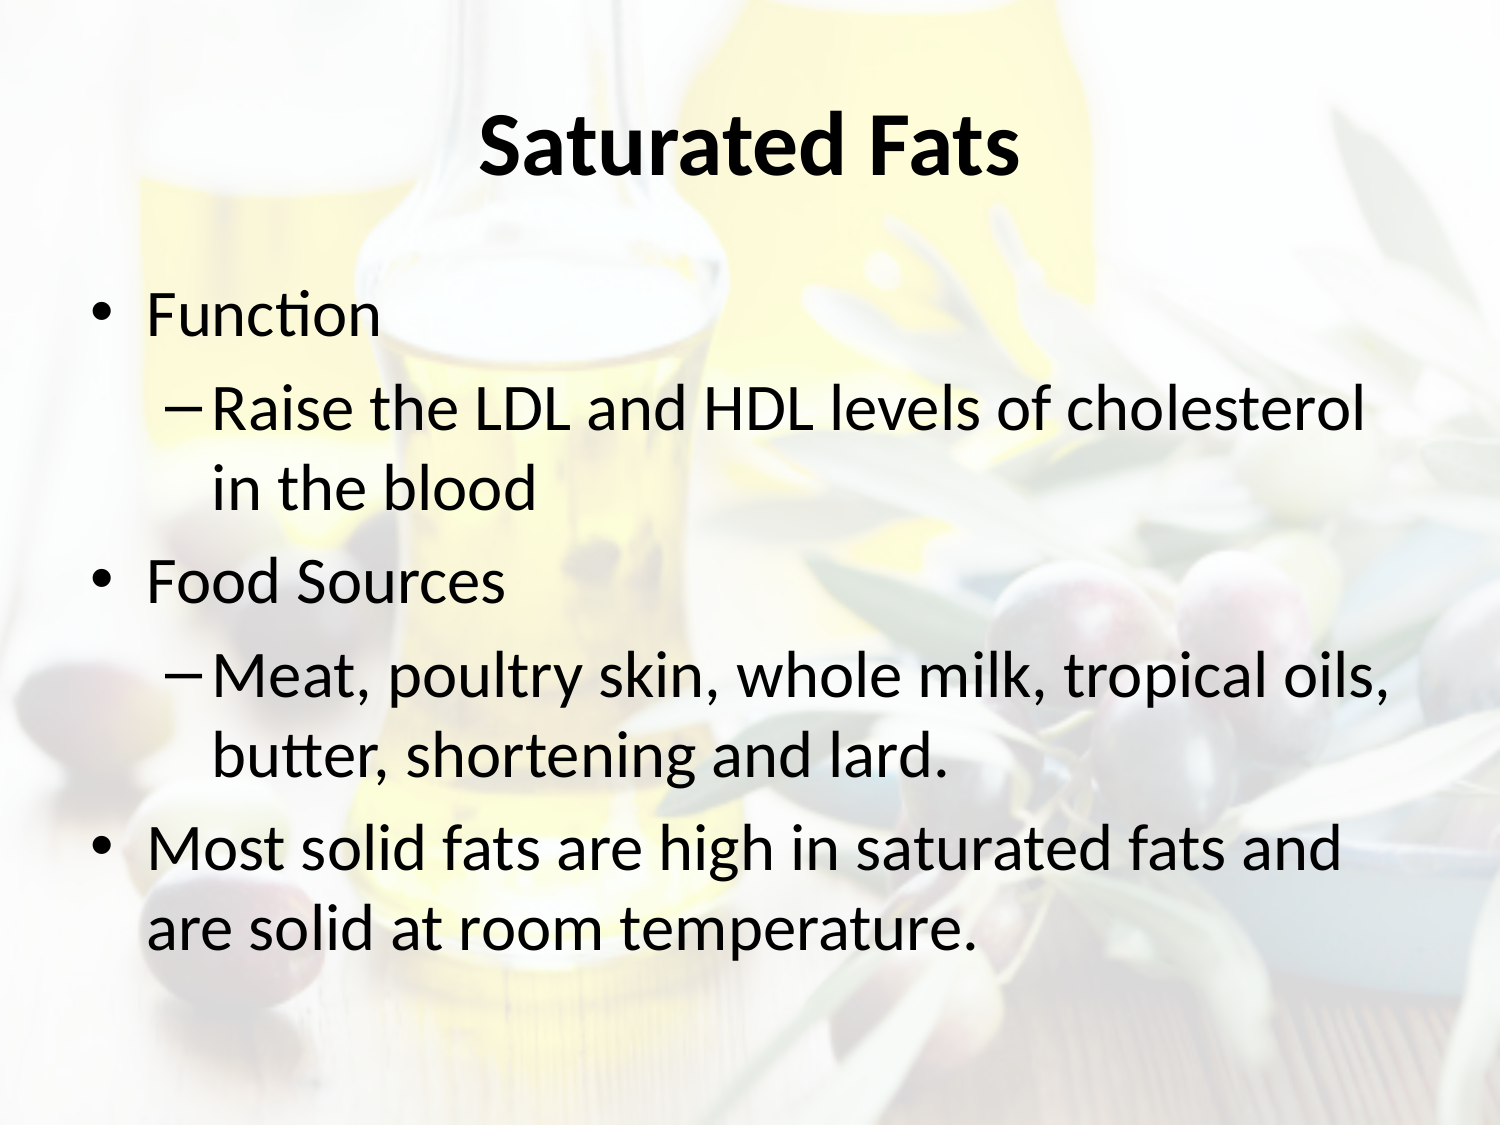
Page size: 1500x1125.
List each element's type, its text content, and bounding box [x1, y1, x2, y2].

title Saturated Fats [75, 45, 1425, 233]
list Function Raise the LDL and HDL levels of cholesterol in the blood Food Sources Meat, poultry skin, whole milk, tropical oils, butter, shortening and lard. Most solid fats are high in saturated fats and are solid at room temperature. [75, 262, 1425, 1005]
